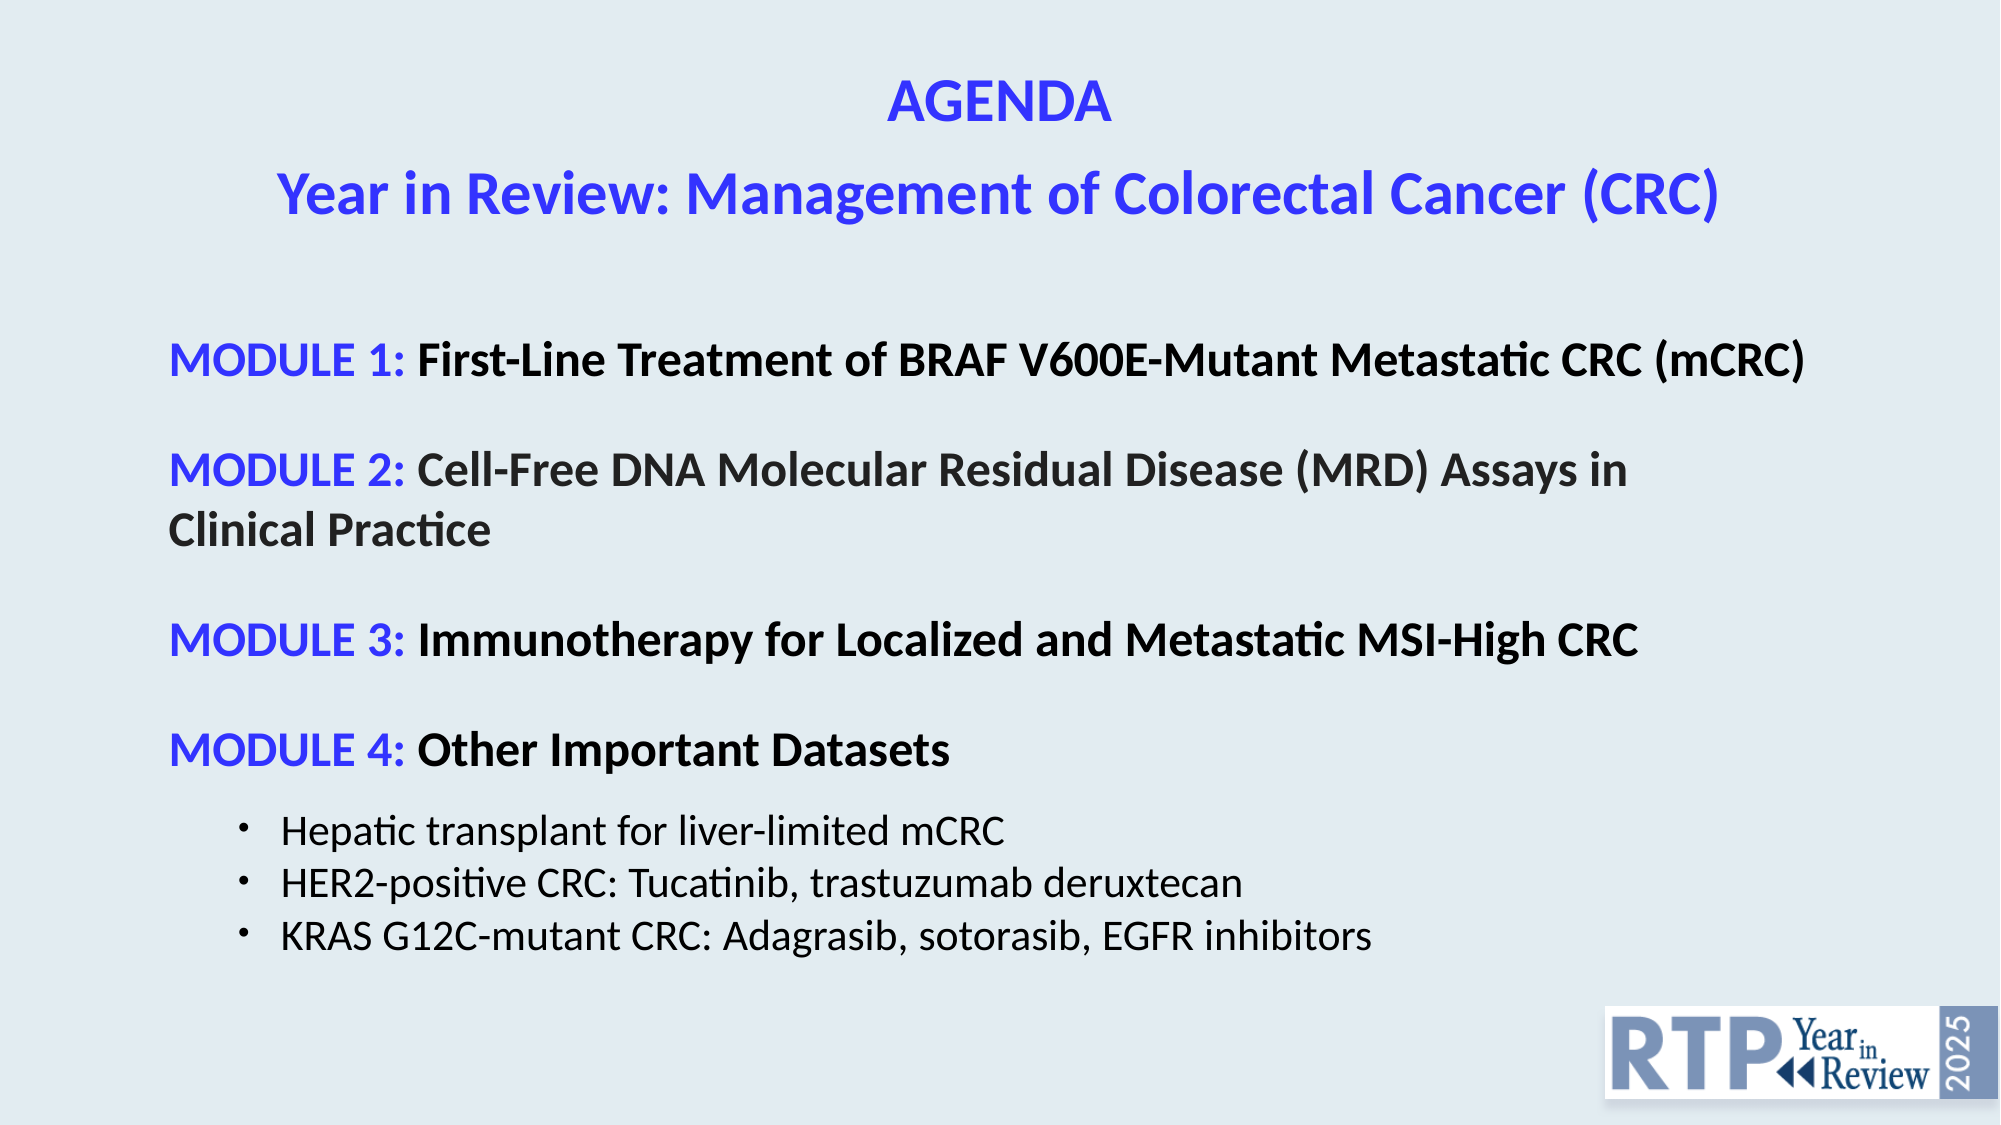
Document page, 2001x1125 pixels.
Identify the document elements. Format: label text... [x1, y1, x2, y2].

title AGENDA Year in Review: Management of Colorectal Cancer (CRC) [166, 54, 1833, 243]
list MODULE 1: First-Line Treatment of BRAF V600E-Mutant Metastatic CRC (mCRC) MODULE 2: Cell-Free DNA Molecular Residual Disease (MRD) Assays in Clinical Practice MODULE 3: Immunotherapy for Localized and Metastatic MSI-High CRC MODULE 4: Other Important Datasets Hepatic transplant for liver-limited mCRC HER2-positive CRC: Tucatinib, trastuzumab deruxtecan KRAS G12C-mutant CRC: Adagrasib, sotorasib, EGFR inhibitors [152, 326, 1848, 776]
picture [1605, 1006, 1998, 1099]
